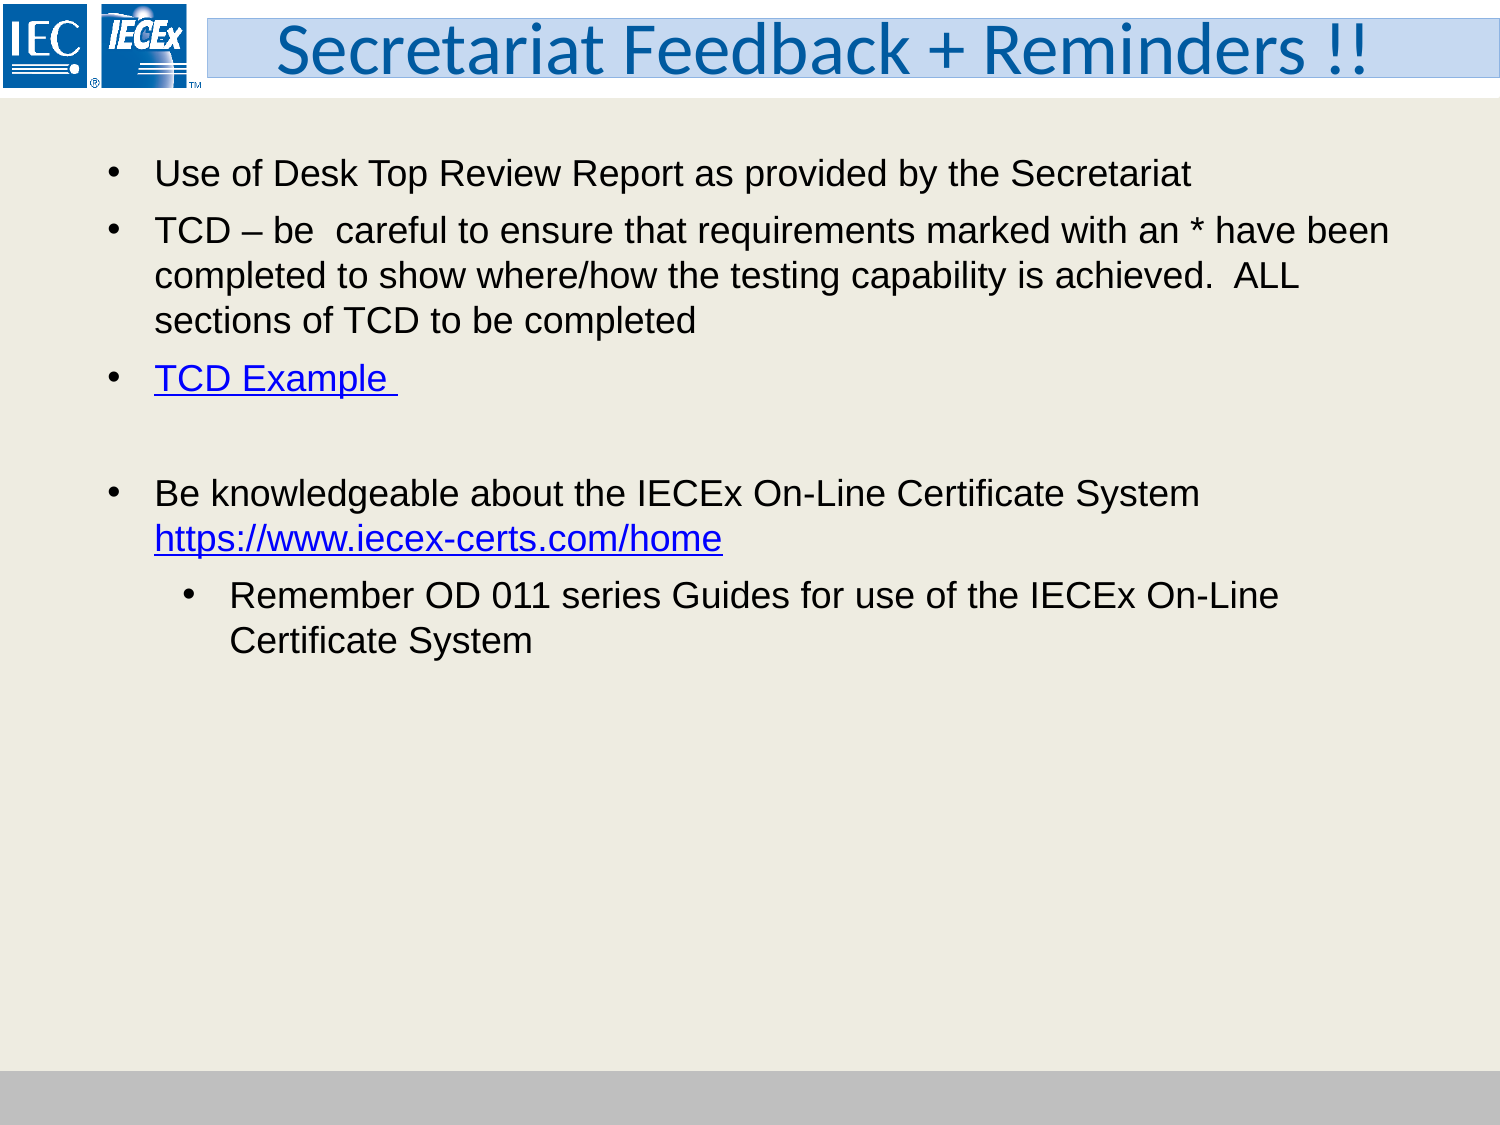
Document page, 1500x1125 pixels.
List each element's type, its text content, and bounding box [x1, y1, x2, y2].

picture [0, 0, 149, 96]
text_box Use of Desk Top Review Report as provided by the Secretariat TCD – be careful to ensure that requirements marked with an * have been completed to show where/how the testing capability is achieved. ALL sections of TCD to be completed TCD Example Be knowledgeable about the IECEx On-Line Certificate System https://www.iecex-certs.com/home Remember OD 011 series Guides for use of the IECEx On-Line Certificate System [17, 81, 1412, 742]
text_box Secretariat Feedback + Reminders !! [149, 0, 1500, 82]
